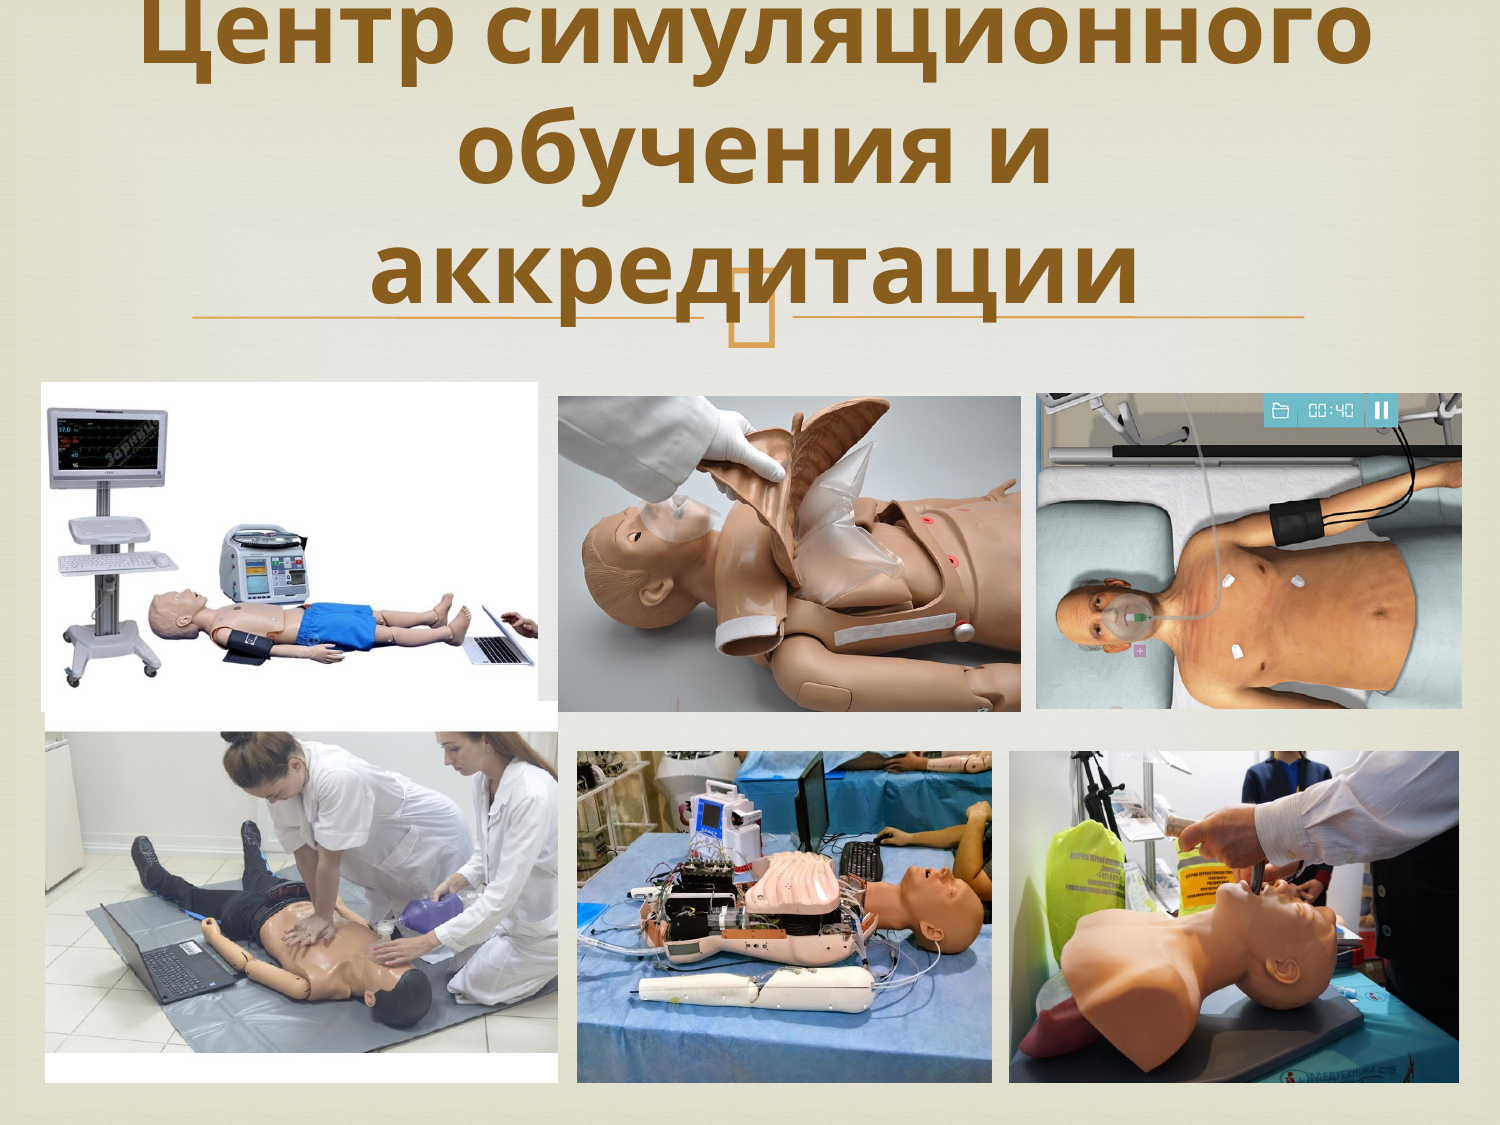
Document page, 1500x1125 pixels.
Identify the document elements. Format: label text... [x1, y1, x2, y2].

picture [557, 395, 1021, 713]
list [40, 381, 538, 703]
picture [576, 750, 993, 1083]
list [44, 700, 558, 1083]
picture [1009, 750, 1460, 1083]
title Центр симуляционного обучения и аккредитации [53, 30, 1459, 256]
picture [1036, 393, 1463, 710]
